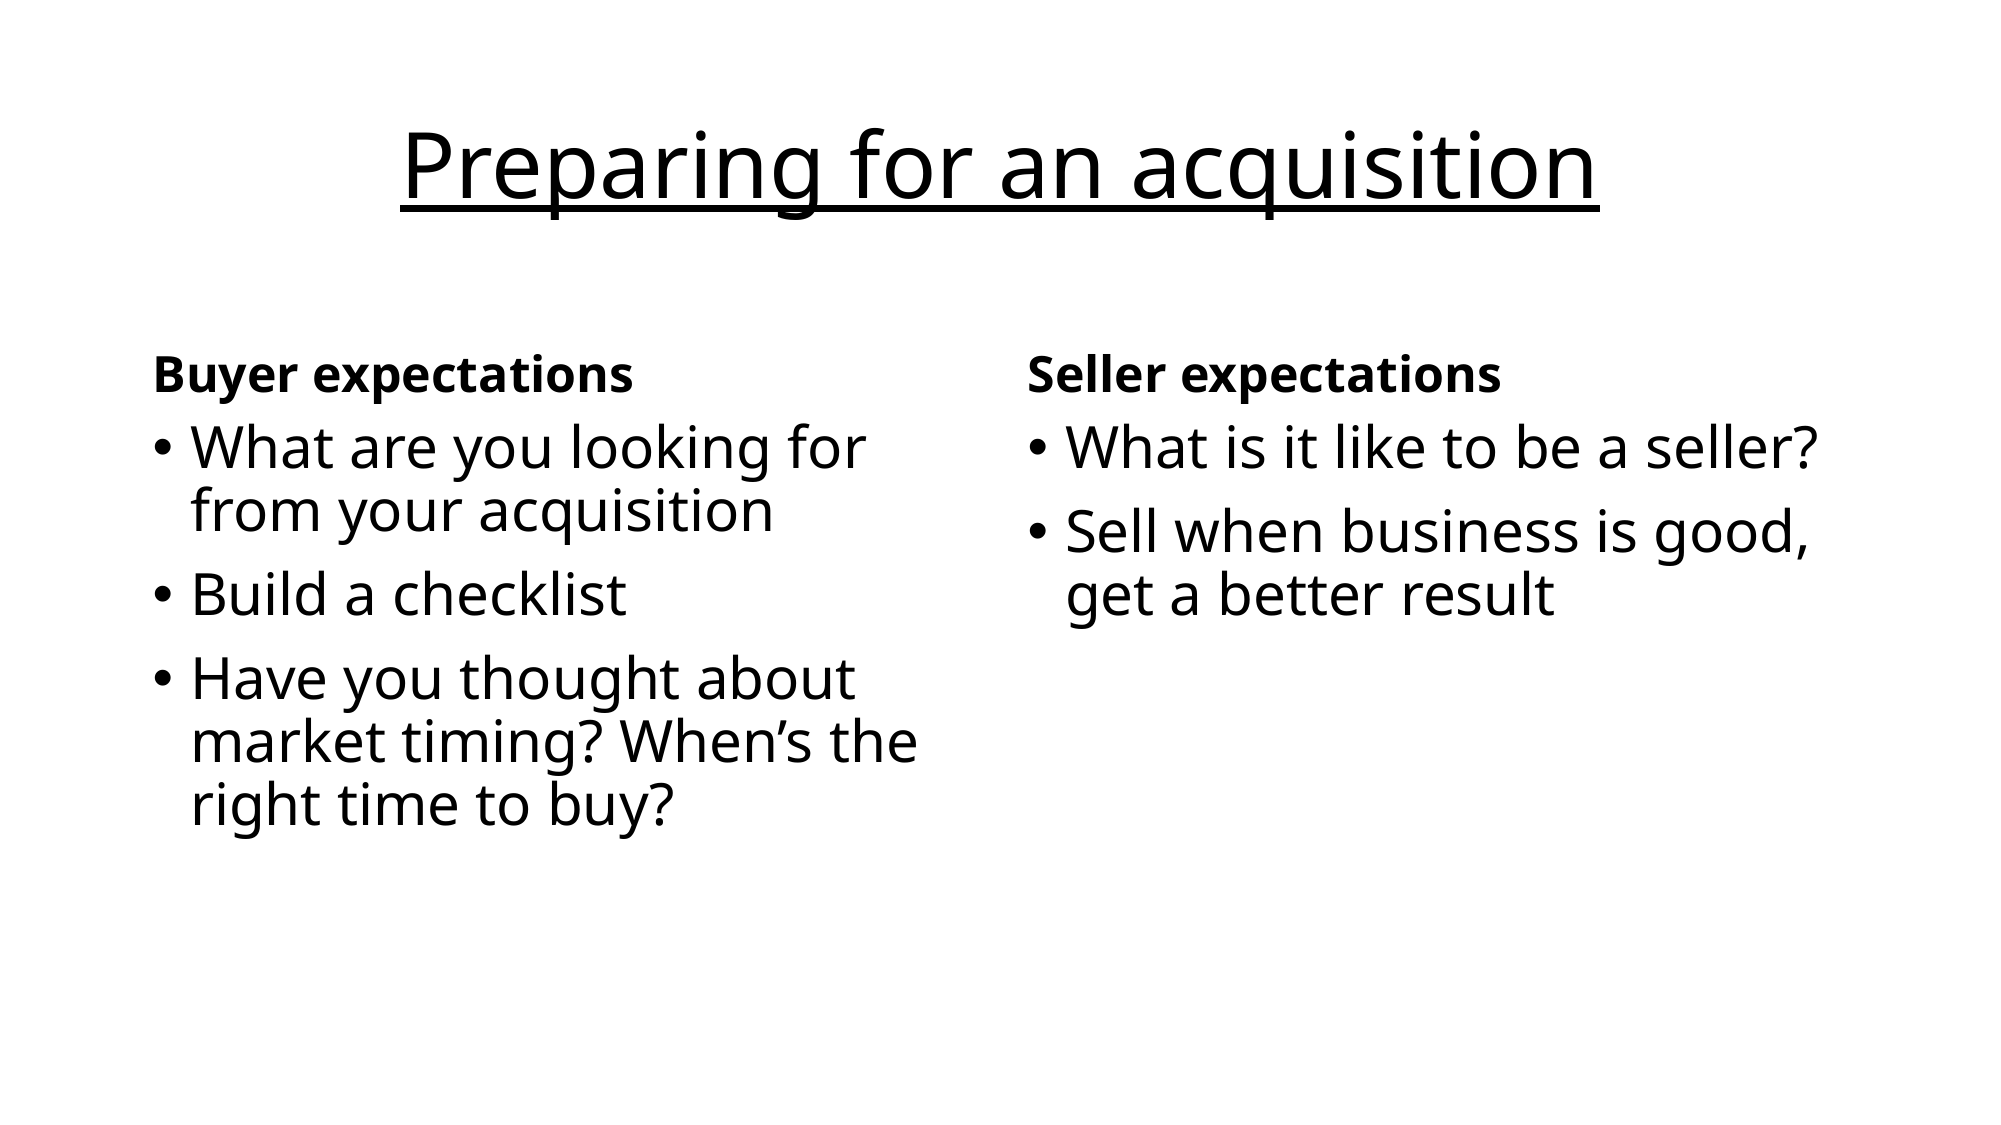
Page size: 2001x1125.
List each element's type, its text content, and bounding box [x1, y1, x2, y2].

list Buyer expectations [137, 275, 984, 410]
list What are you looking for from your acquisition Build a checklist Have you thought about market timing? When’s the right time to buy? [137, 410, 984, 1016]
list Seller expectations [1012, 275, 1863, 410]
list What is it like to be a seller? Sell when business is good, get a better result [1012, 410, 1863, 1016]
title Preparing for an acquisition [137, 59, 1863, 278]
